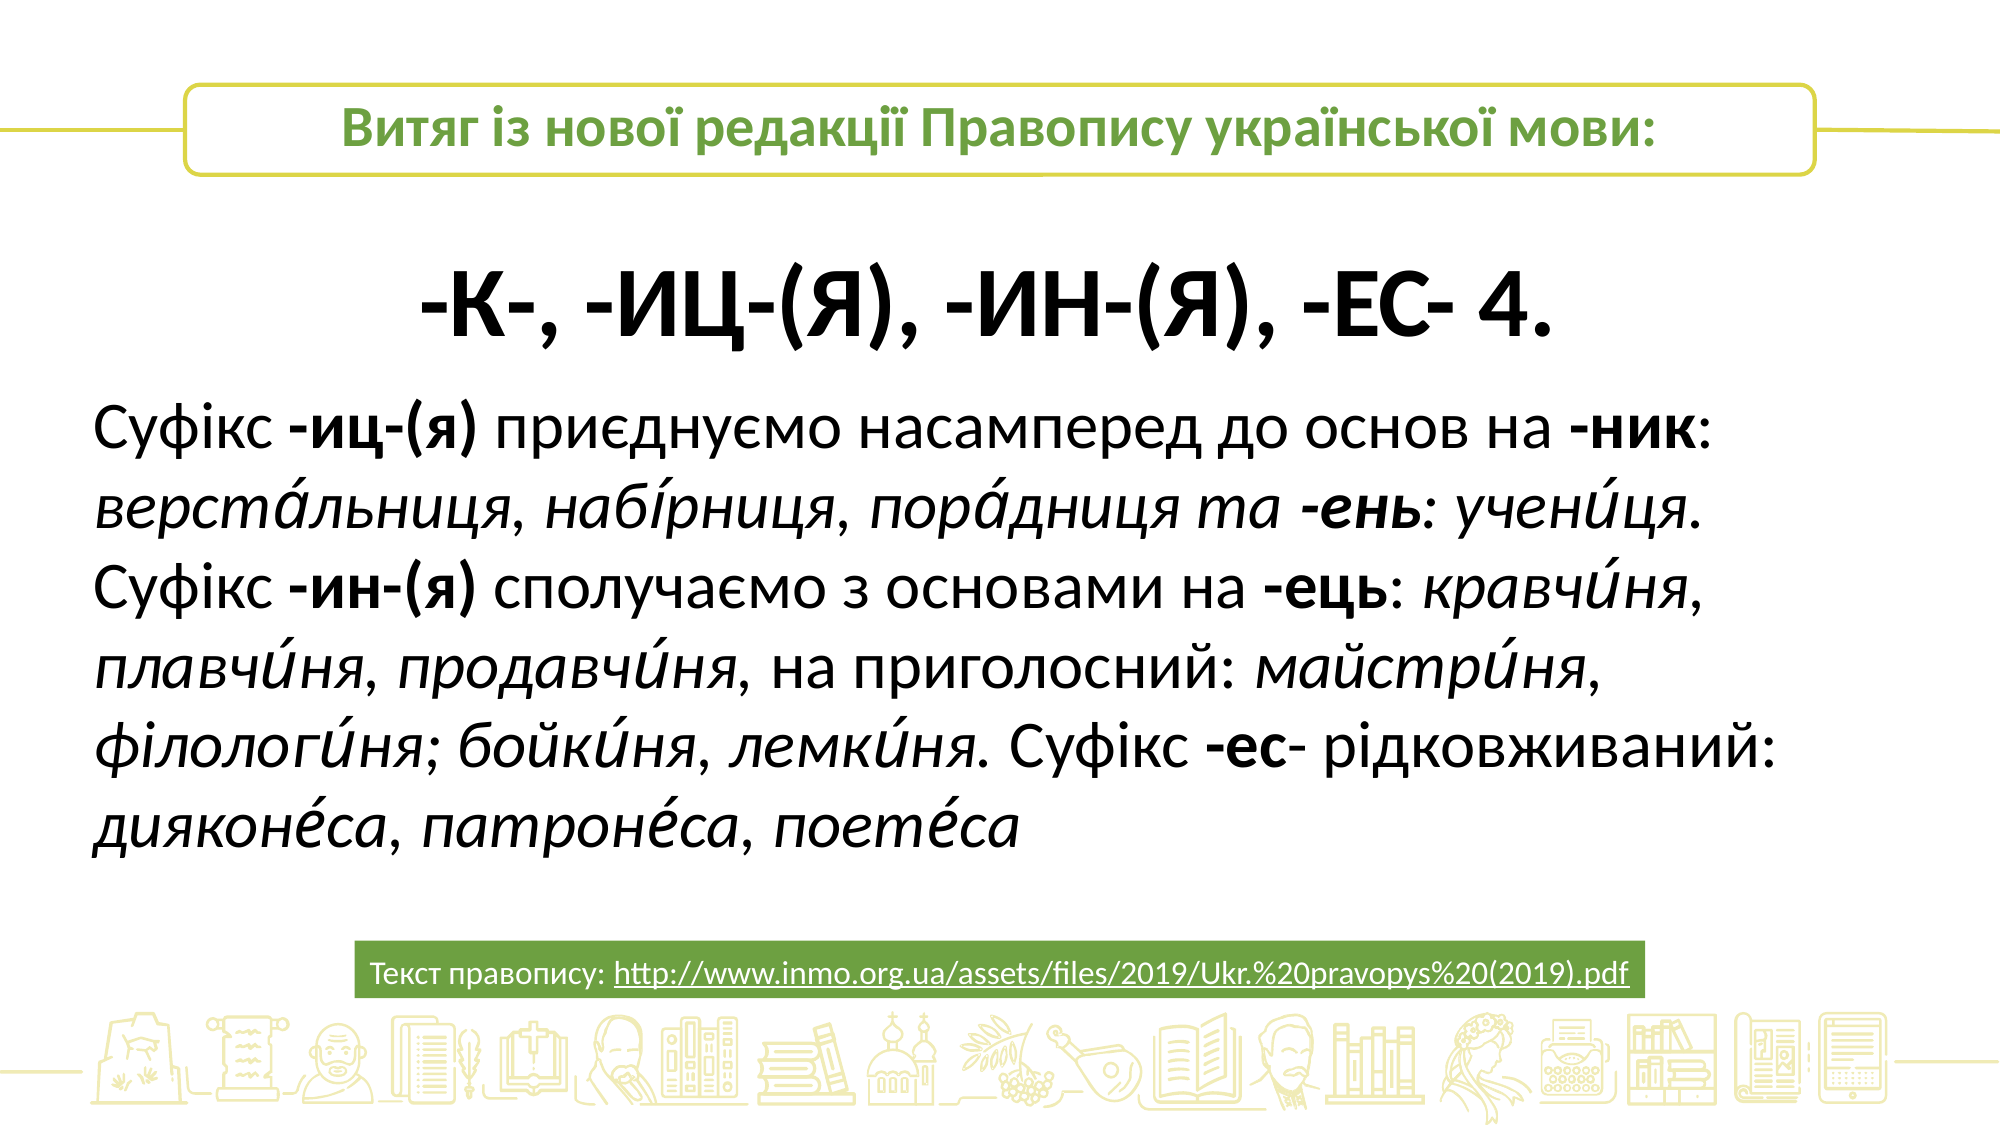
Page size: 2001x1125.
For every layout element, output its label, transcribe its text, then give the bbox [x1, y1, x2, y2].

text_box Текст правопису: http://www.inmo.org.ua/assets/files/2019/Ukr.%20pravopys%20(2019).pdf [354, 940, 1646, 999]
text_box -К-, -ИЦ-(Я), -ИН-(Я), -ЕС- 4. Суфікс -иц-(я) приєднуємо насамперед до основ на -ник: верста́льниця, набі́рниця, пора́дниця та -ень: учени́ця. Суфікс -ин-(я) сполучаємо з основами на -ець: кравчи́ня, плавчи́ня, продавчи́ня, на приголосний: майстри́ня, філологи́ня; бойки́ня, лемки́ня. Суфікс -ес- рідковживаний: дияконе́са, патроне́са, поете́са [78, 229, 1922, 869]
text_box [0, 84, 2000, 175]
